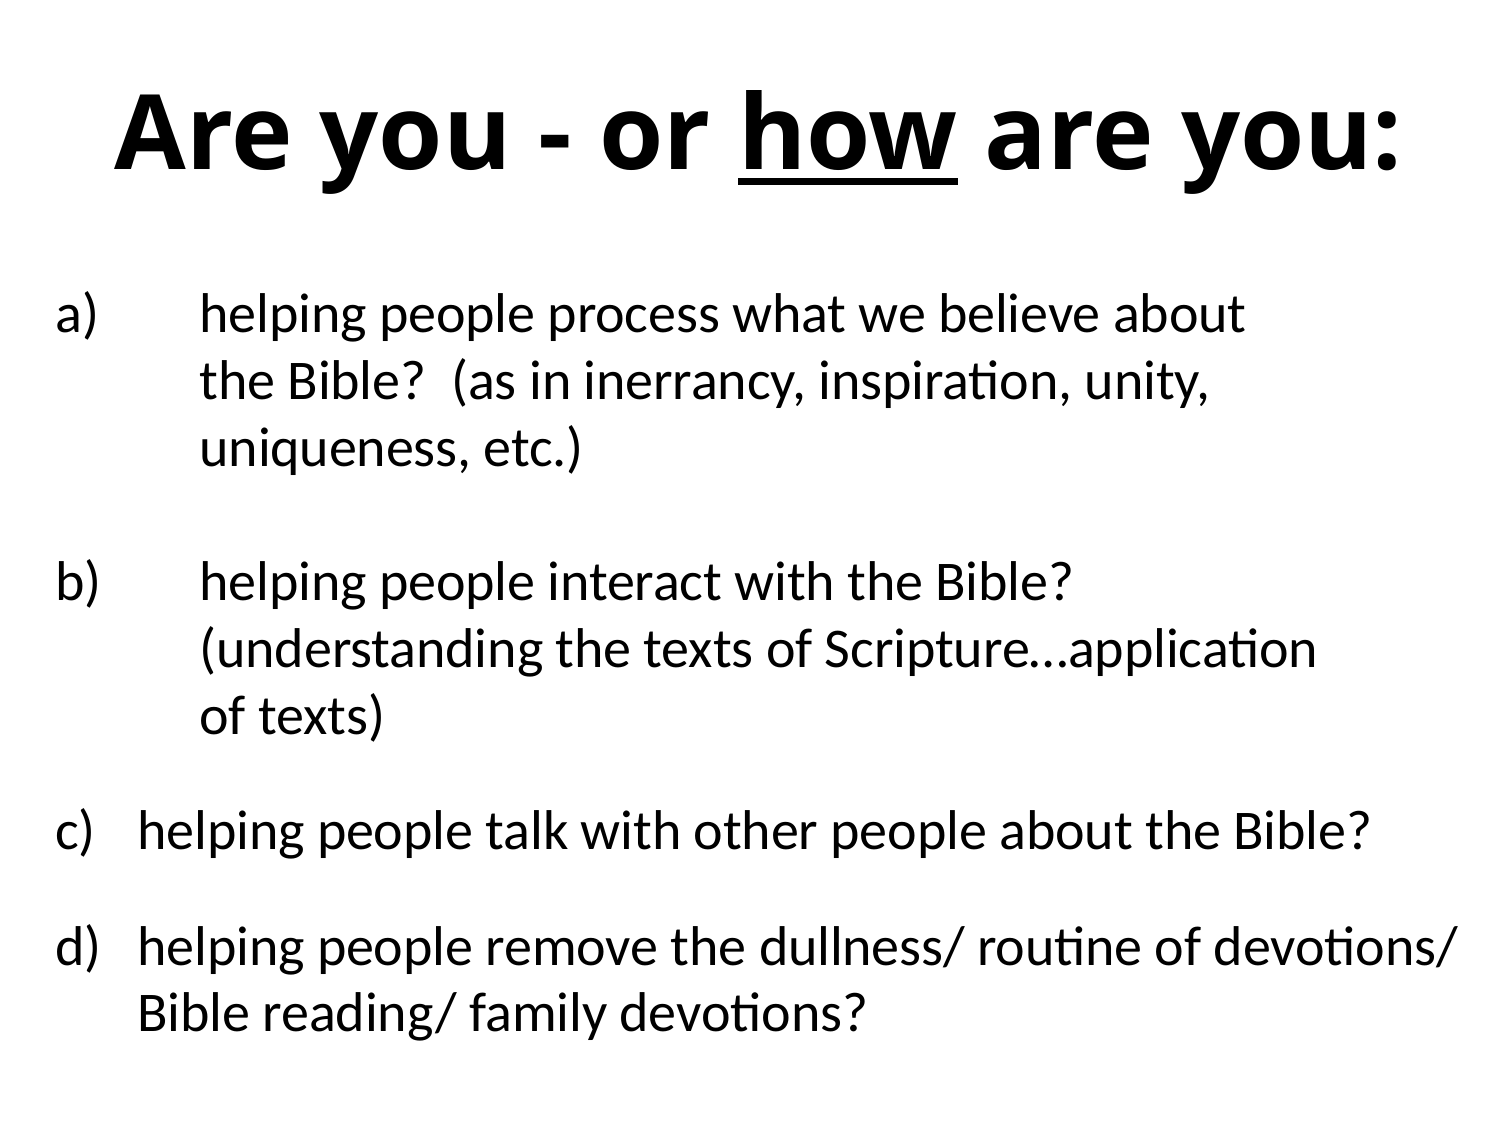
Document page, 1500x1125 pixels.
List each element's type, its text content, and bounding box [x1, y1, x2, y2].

title Are you - or how are you: a) helping people process what we believe about the Bible? (as in inerrancy, inspiration, unity, uniqueness, etc.) b) helping people interact with the Bible? (understanding the texts of Scripture…application of texts) c) helping people talk with other people about the Bible? d) helping people remove the dullness/ routine of devotions/ Bible reading/ family devotions? [55, 18, 1463, 1125]
